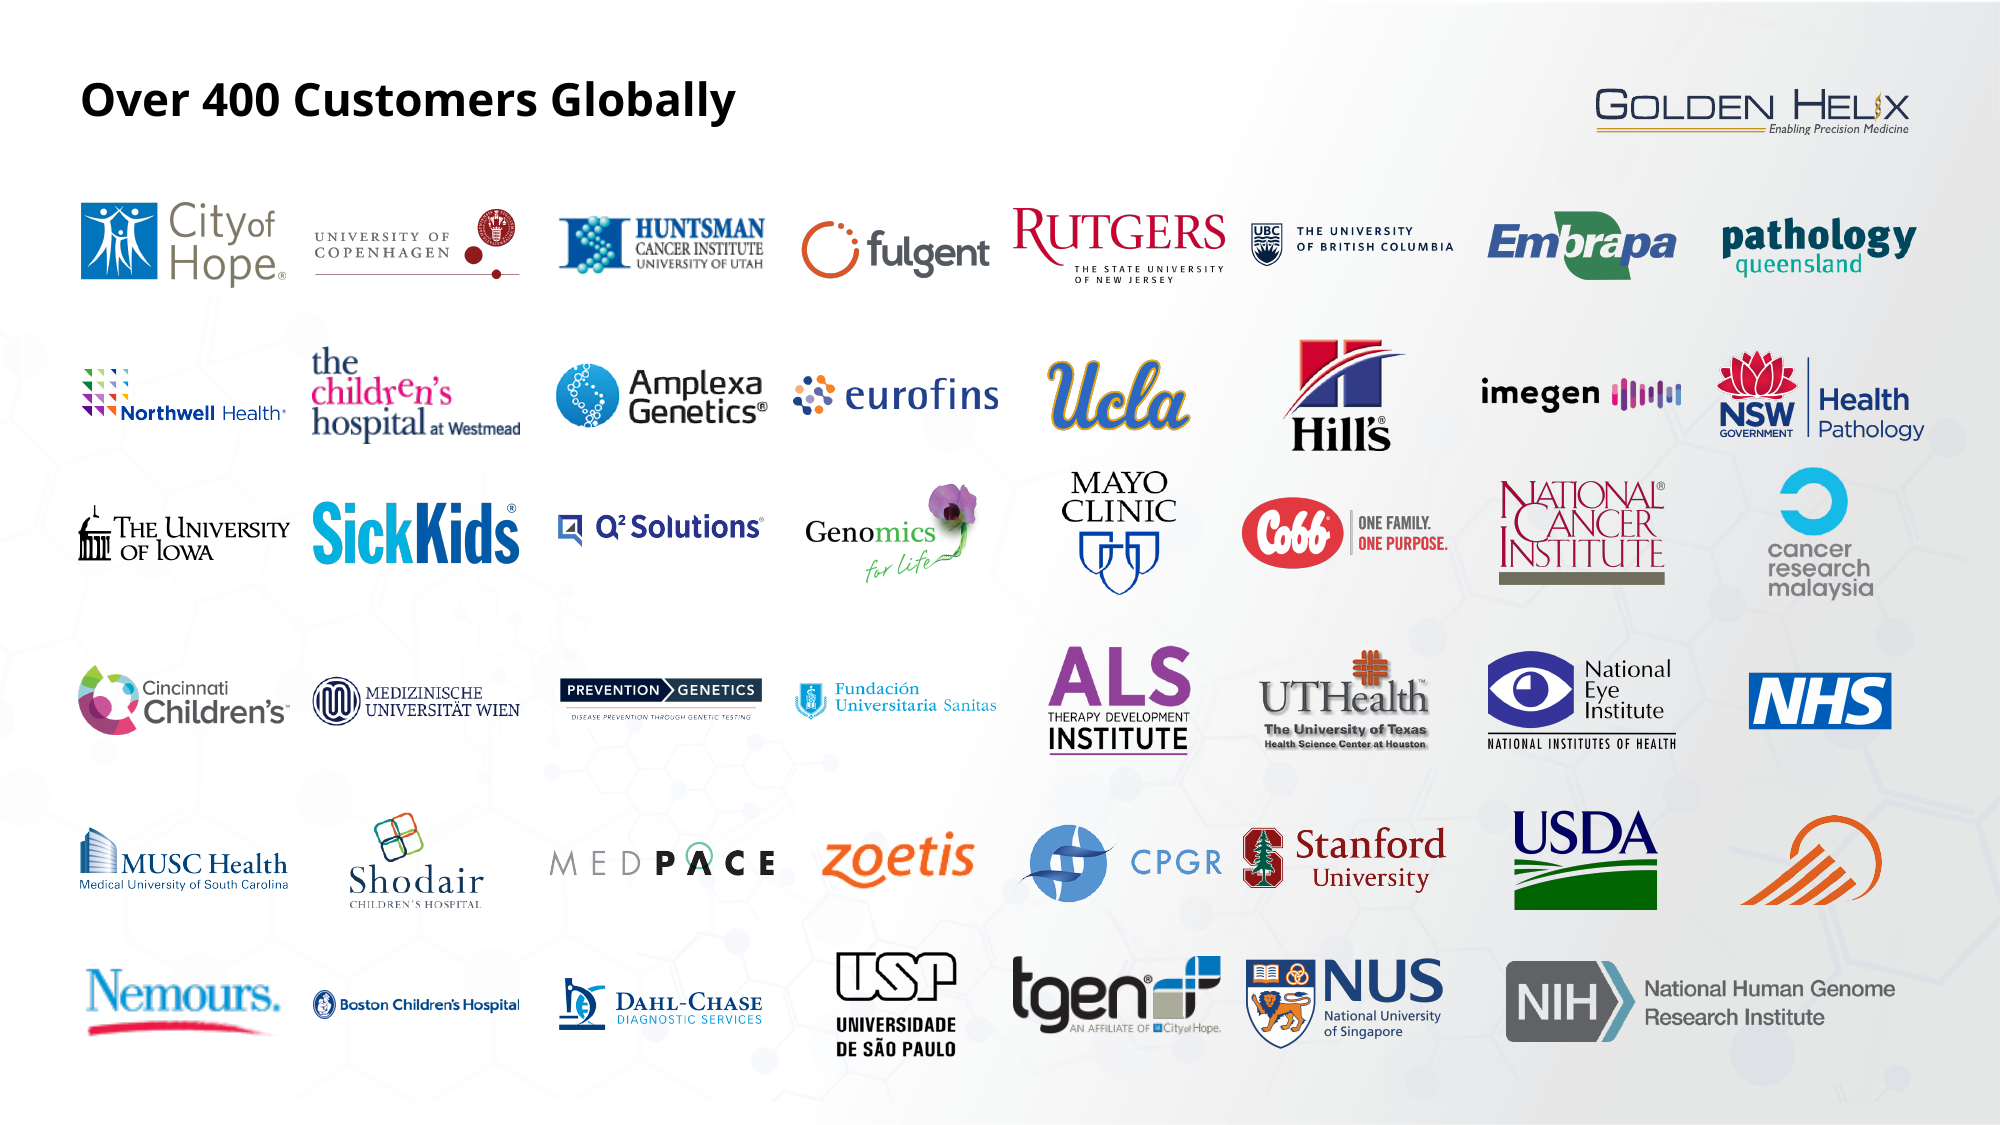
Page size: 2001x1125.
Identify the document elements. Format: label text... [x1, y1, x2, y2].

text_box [78, 615, 1919, 786]
title Over 400 Customers Globally [64, 49, 830, 133]
picture [0, 1, 2000, 1125]
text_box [77, 463, 1878, 603]
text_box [77, 339, 1926, 451]
